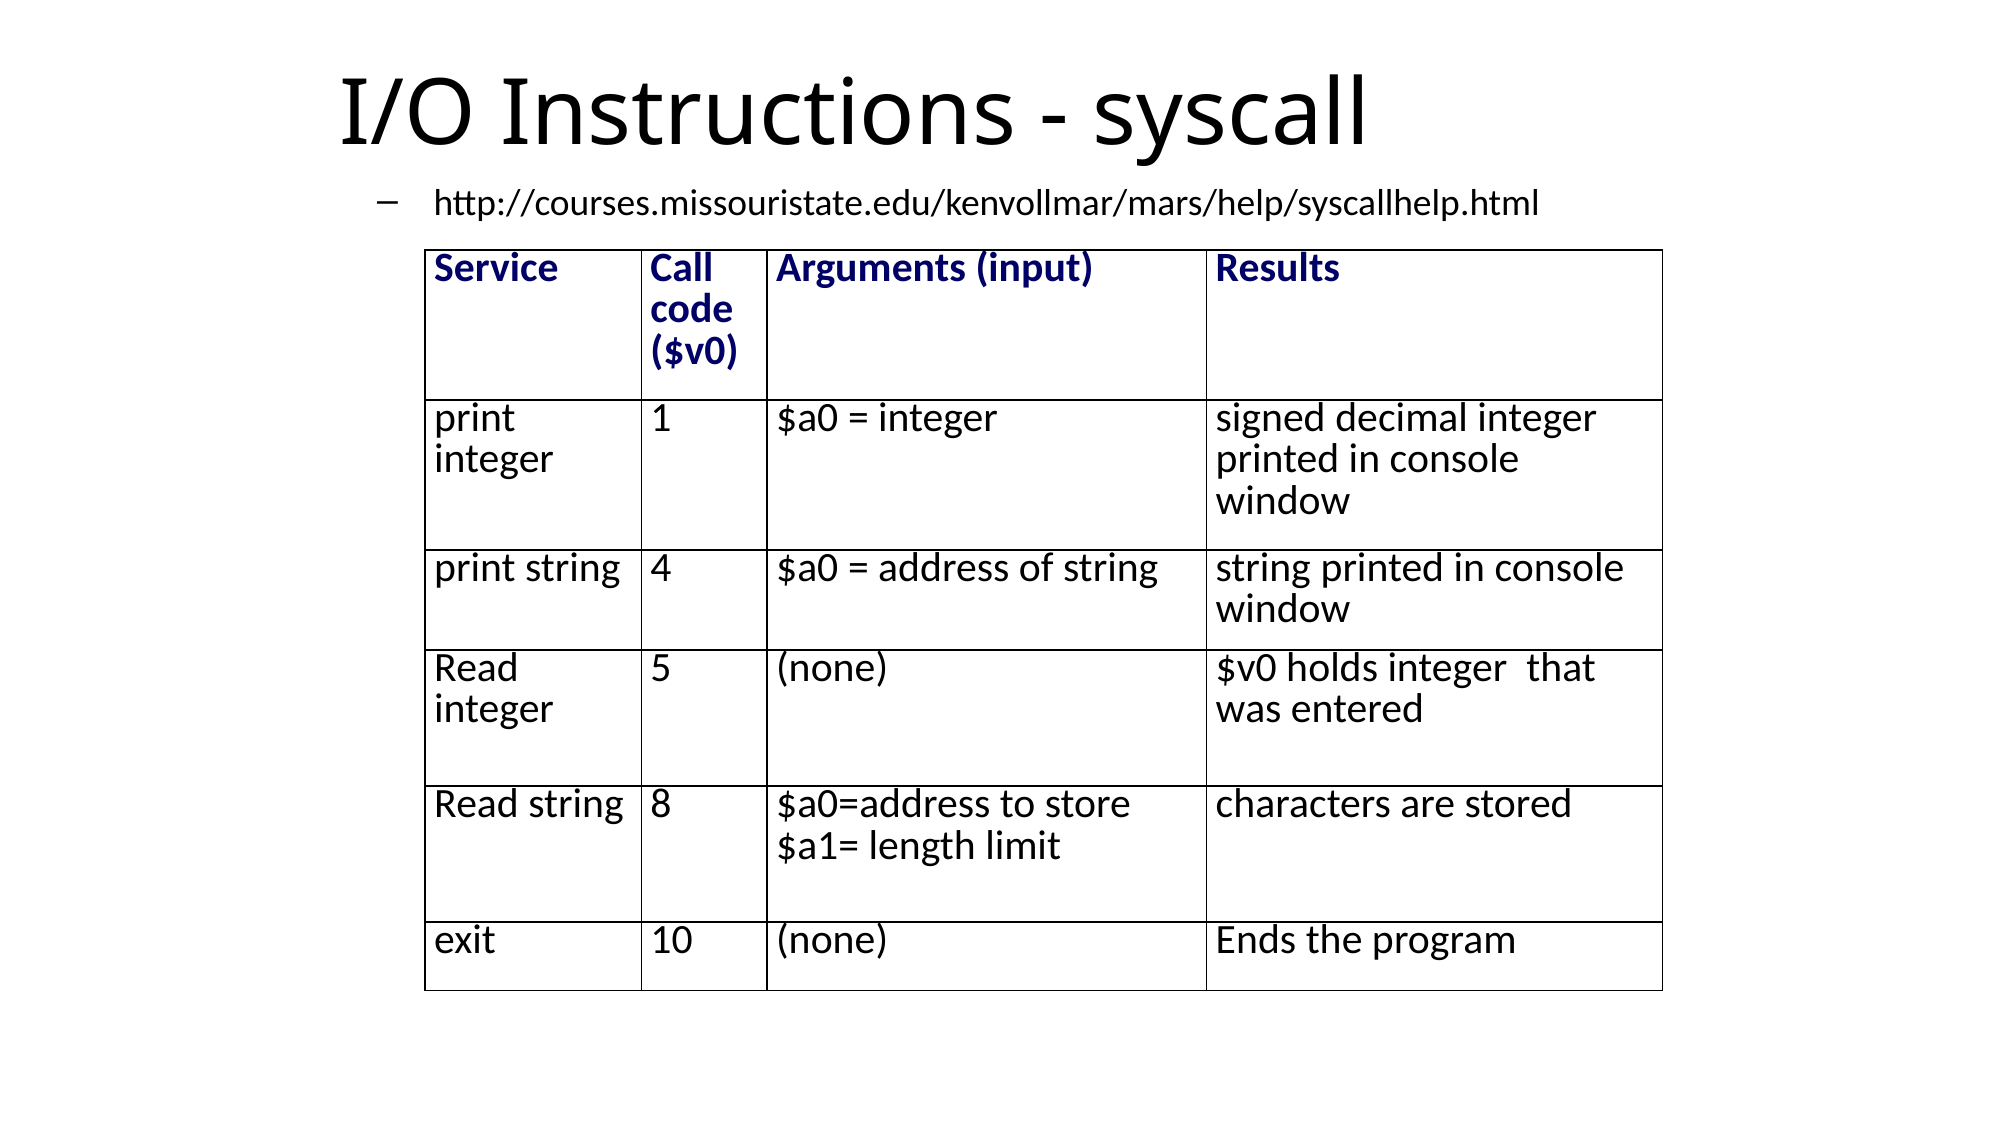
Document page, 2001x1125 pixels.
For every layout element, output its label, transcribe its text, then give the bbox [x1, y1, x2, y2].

table_cell $a0=address to store $a1= length limit [768, 787, 1206, 921]
table_cell Read string [426, 787, 641, 921]
table_cell string printed in console window [1207, 551, 1662, 649]
table_cell 10 [642, 923, 766, 990]
table_cell 8 [642, 787, 766, 921]
table_cell 4 [642, 551, 766, 649]
table_cell signed decimal integer printed in console window [1207, 401, 1662, 549]
table_cell (none) [768, 651, 1206, 785]
table_cell $v0 holds integer that was entered [1207, 651, 1662, 785]
table_cell $a0 = integer [768, 401, 1206, 549]
table_cell exit [426, 923, 641, 990]
table_cell Read integer [426, 651, 641, 785]
table_header Arguments (input) [768, 251, 1206, 399]
text_box http://courses.missouristate.edu/kenvollmar/mars/help/syscallhelp.html [362, 170, 1575, 233]
table_cell 5 [642, 651, 766, 785]
table_header Results [1207, 251, 1662, 399]
table_cell print integer [426, 401, 641, 549]
table_cell (none) [768, 923, 1206, 990]
table_cell characters are stored [1207, 787, 1662, 921]
text_box I/O Instructions - syscall [324, 45, 1675, 233]
table_header Service [426, 251, 641, 399]
table_cell Ends the program [1207, 923, 1662, 990]
table_cell 1 [642, 401, 766, 549]
table_header Call code ($v0) [642, 251, 766, 399]
table_cell print string [426, 551, 641, 649]
table_cell $a0 = address of string [768, 551, 1206, 649]
